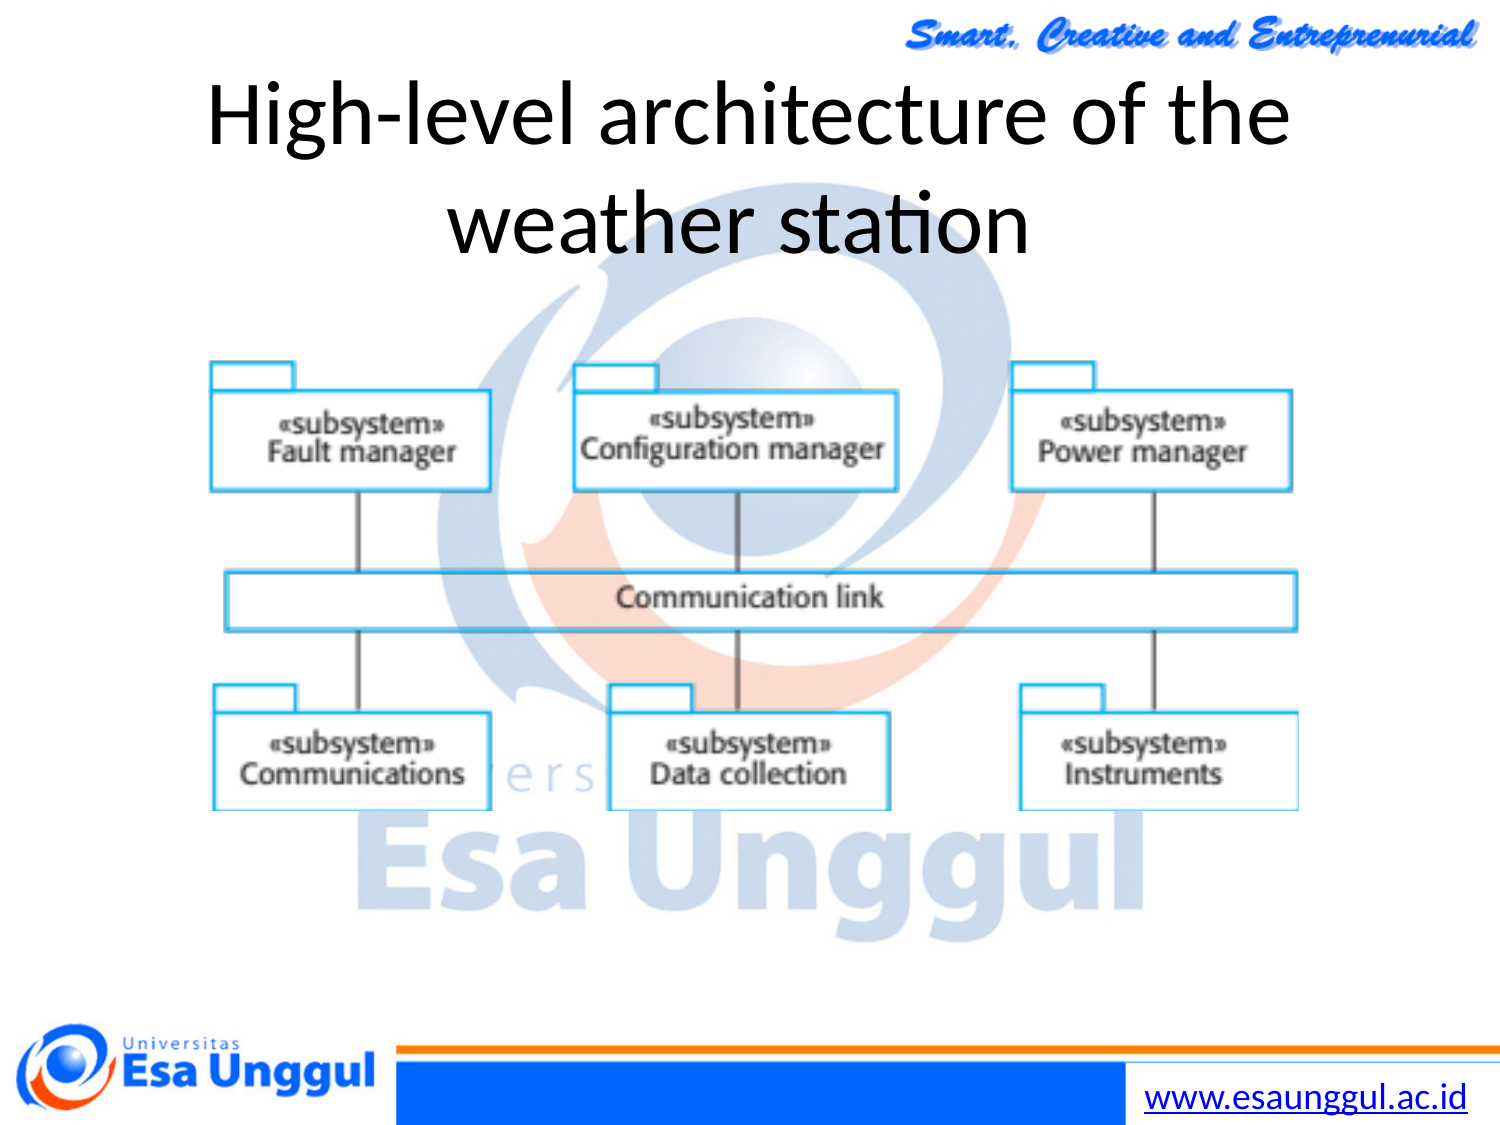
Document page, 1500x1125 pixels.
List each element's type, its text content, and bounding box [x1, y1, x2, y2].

title High-level architecture of the weather station [75, 45, 1425, 233]
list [207, 284, 1299, 885]
picture [0, 0, 1500, 1125]
